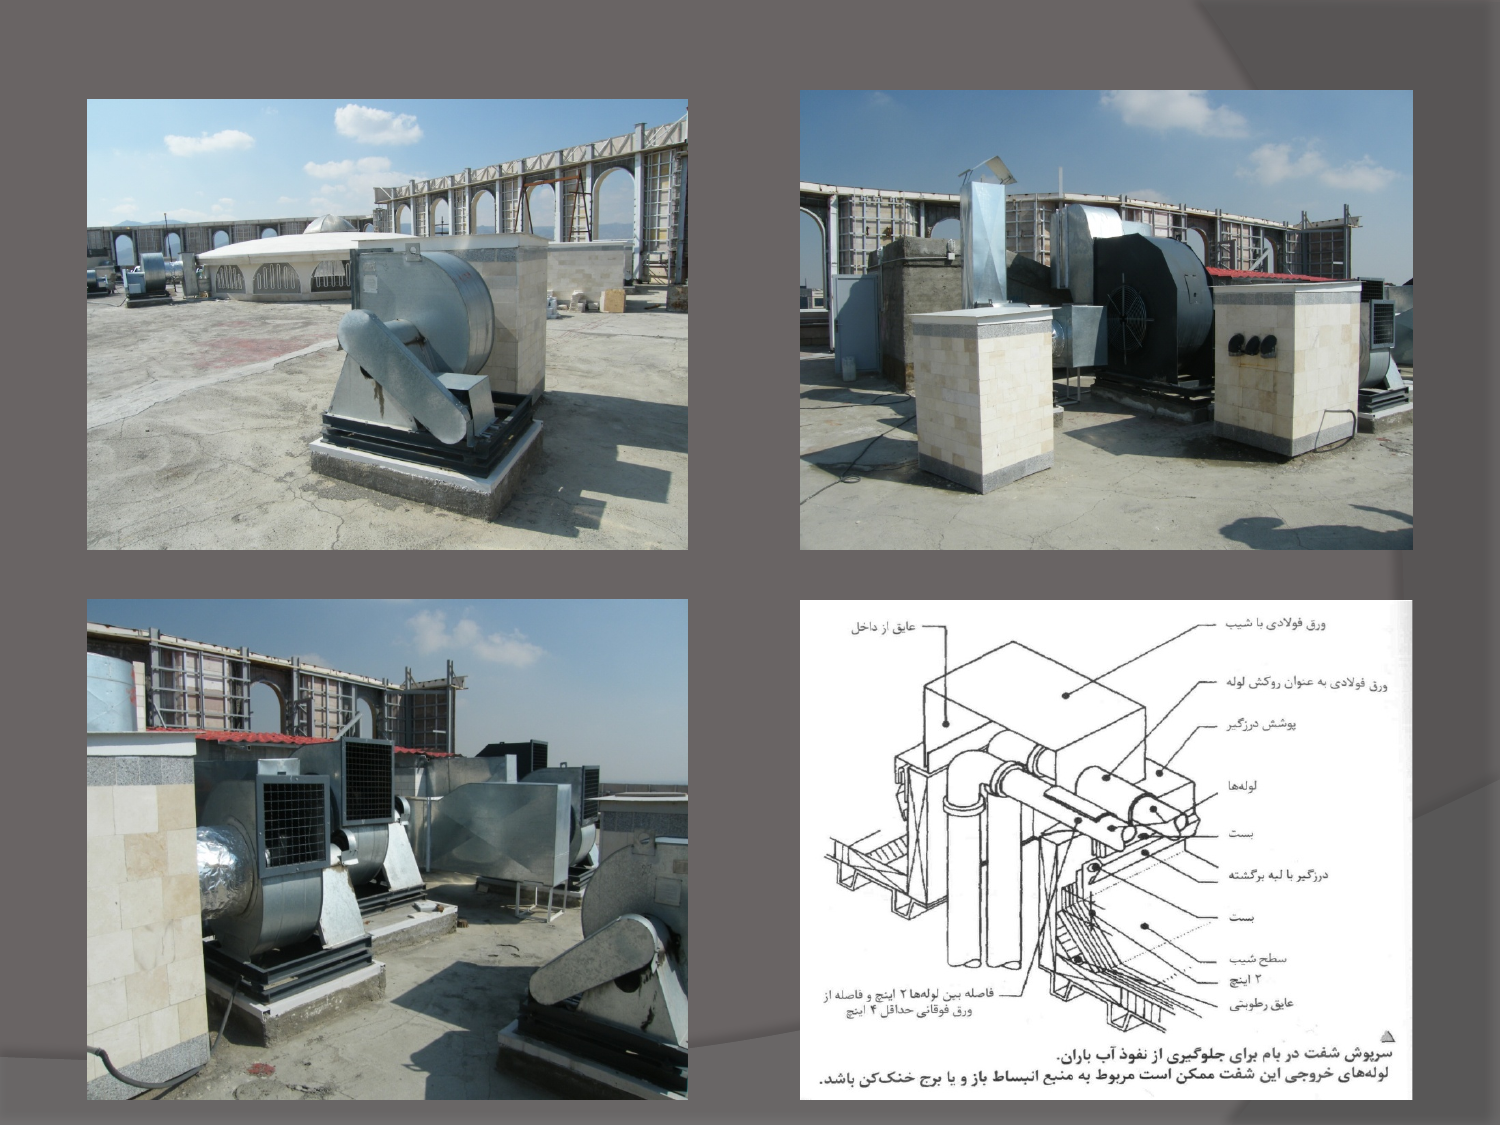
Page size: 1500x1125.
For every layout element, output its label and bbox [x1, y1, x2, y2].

picture [87, 599, 688, 1101]
picture [799, 599, 1413, 1101]
picture [799, 90, 1413, 551]
picture [87, 99, 688, 551]
